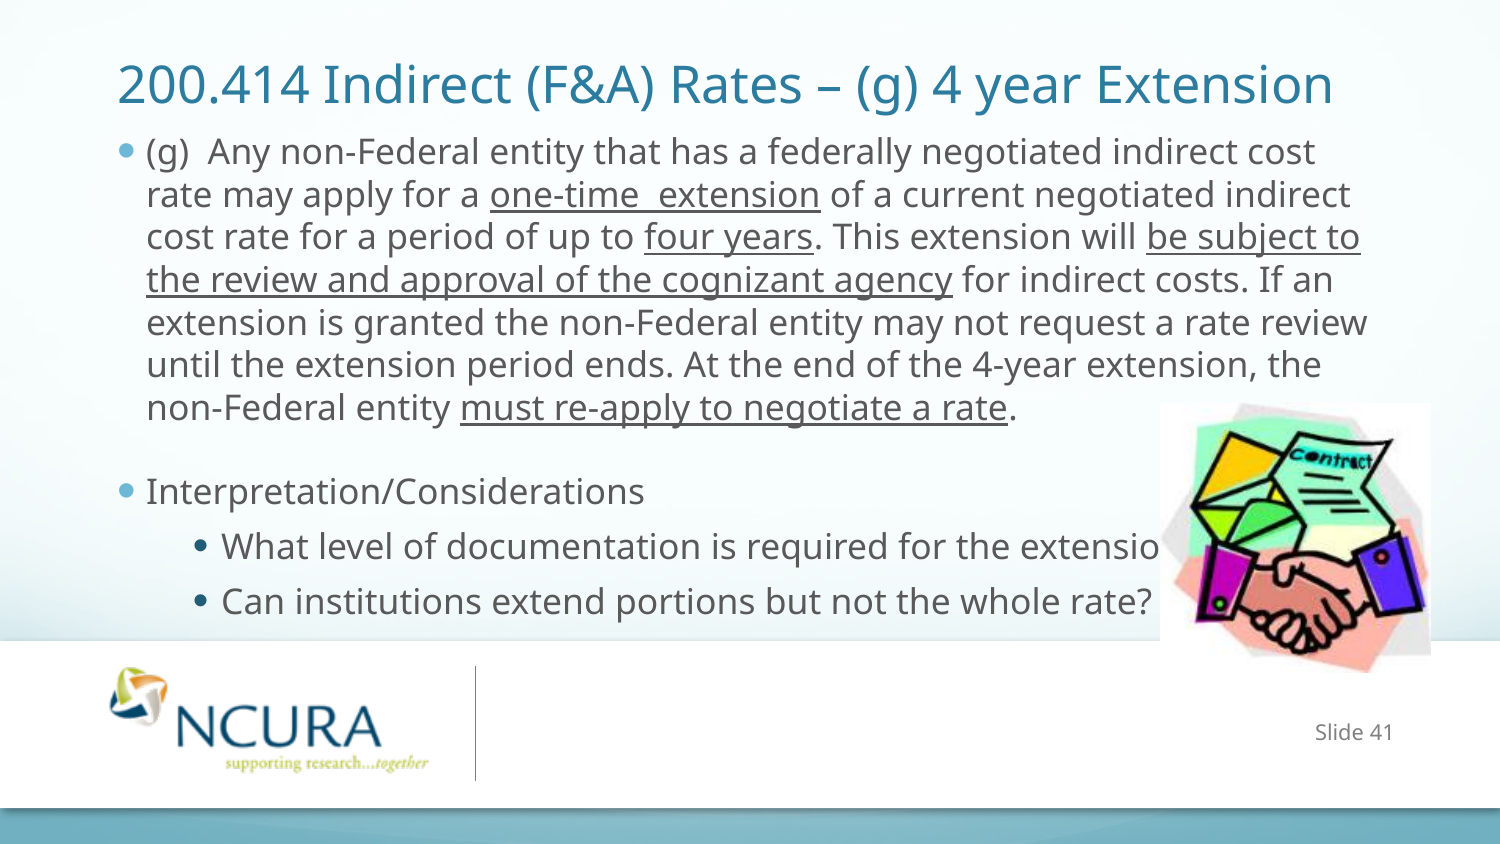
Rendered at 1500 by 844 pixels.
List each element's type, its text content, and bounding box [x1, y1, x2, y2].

title 200.414 Indirect (F&A) Rates – (g) 4 year Extension [102, 28, 1405, 122]
picture [108, 666, 430, 775]
picture [1160, 402, 1432, 674]
list (g) Any non-Federal entity that has a federally negotiated indirect cost rate may apply for a one-time extension of a current negotiated indirect cost rate for a period of up to four years. This extension will be subject to the review and approval of the cognizant agency for indirect costs. If an extension is granted the non-Federal entity may not request a rate review until the extension period ends. At the end of the 4-year extension, the non-Federal entity must re-apply to negotiate a rate. Interpretation/Considerations What level of documentation is required for the extension? Can institutions extend portions but not the whole rate? [102, 121, 1404, 656]
